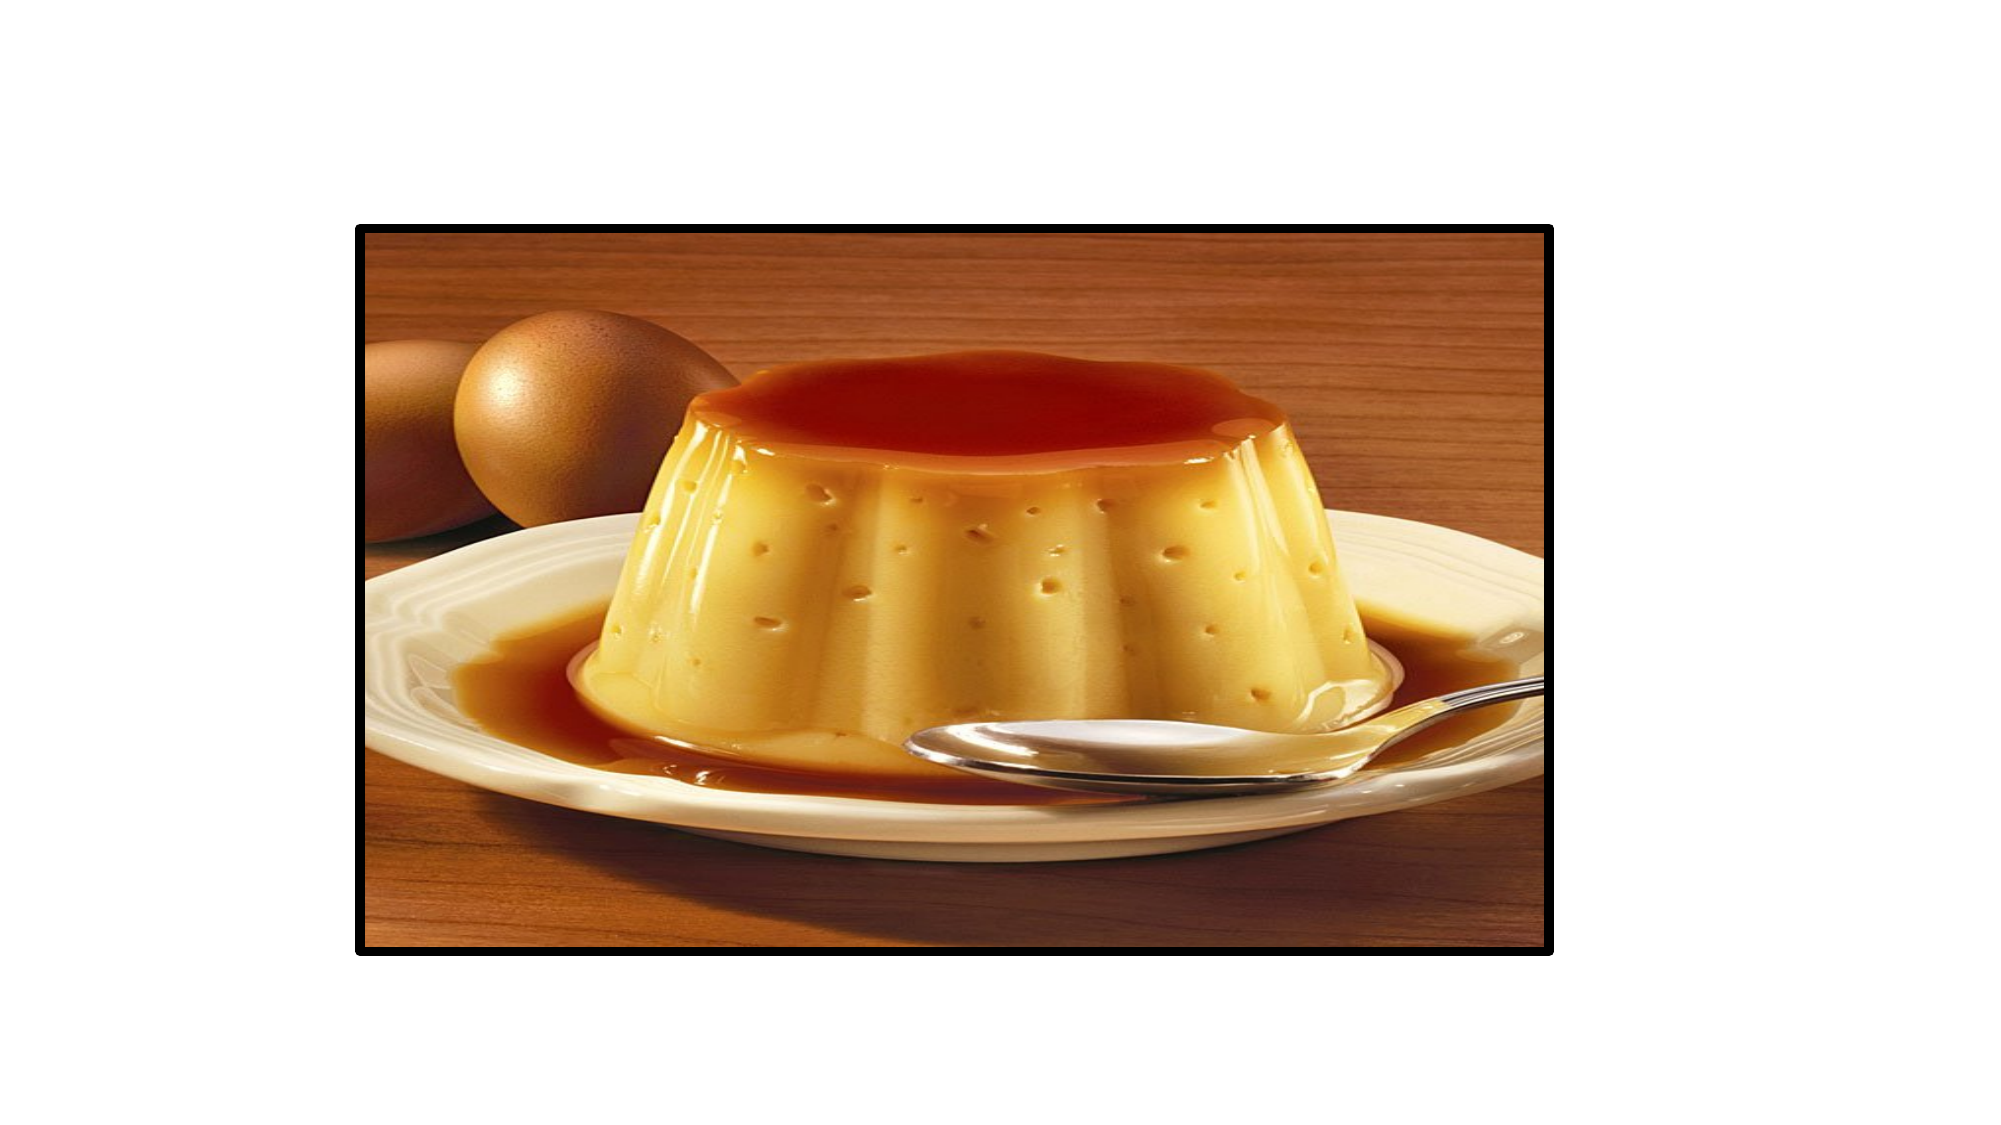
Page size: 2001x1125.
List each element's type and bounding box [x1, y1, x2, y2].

list [364, 232, 1545, 947]
